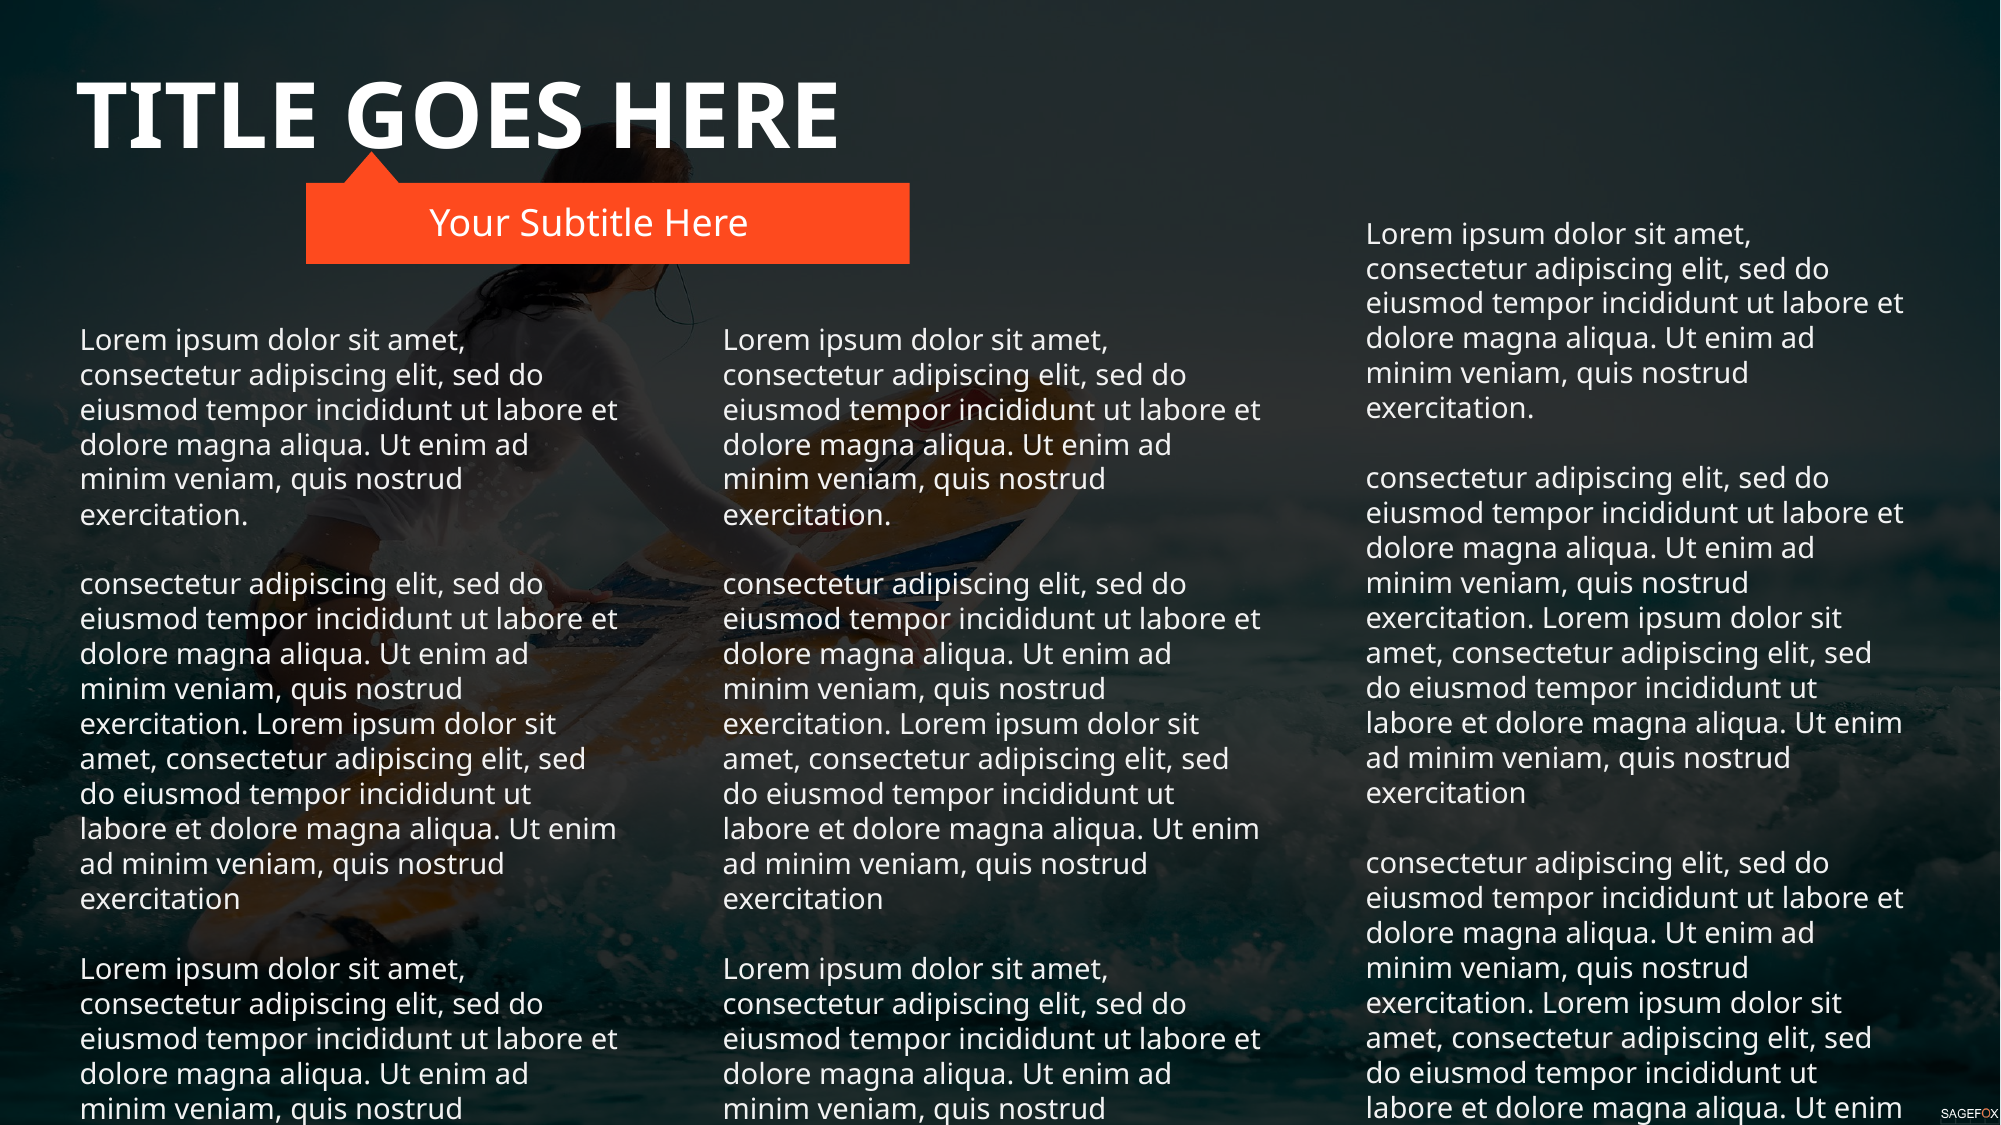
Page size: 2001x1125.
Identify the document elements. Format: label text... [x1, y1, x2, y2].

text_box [306, 151, 910, 264]
text_box Lorem ipsum dolor sit amet, consectetur adipiscing elit, sed do eiusmod tempor incididunt ut labore et dolore magna aliqua. Ut enim ad minim veniam, quis nostrud exercitation. consectetur adipiscing elit, sed do eiusmod tempor incididunt ut labore et dolore magna aliqua. Ut enim ad minim veniam, quis nostrud exercitation. Lorem ipsum dolor sit amet, consectetur adipiscing elit, sed do eiusmod tempor incididunt ut labore et dolore magna aliqua. Ut enim ad minim veniam, quis nostrud exercitation consectetur adipiscing elit, sed do eiusmod tempor incididunt ut labore et dolore magna aliqua. Ut enim ad minim veniam, quis nostrud exercitation. Lorem ipsum dolor sit amet, consectetur adipiscing elit, sed do eiusmod tempor incididunt ut labore et dolore magna aliqua. Ut enim ad minim veniam, quis nostrud exercitation [1350, 207, 1921, 1125]
picture [0, 0, 2001, 1125]
text_box Lorem ipsum dolor sit amet, consectetur adipiscing elit, sed do eiusmod tempor incididunt ut labore et dolore magna aliqua. Ut enim ad minim veniam, quis nostrud exercitation. consectetur adipiscing elit, sed do eiusmod tempor incididunt ut labore et dolore magna aliqua. Ut enim ad minim veniam, quis nostrud exercitation. Lorem ipsum dolor sit amet, consectetur adipiscing elit, sed do eiusmod tempor incididunt ut labore et dolore magna aliqua. Ut enim ad minim veniam, quis nostrud exercitation Lorem ipsum dolor sit amet, consectetur adipiscing elit, sed do eiusmod tempor incididunt ut labore et dolore magna aliqua. Ut enim ad minim veniam, quis nostrud exercitation. [64, 313, 635, 1125]
text_box Lorem ipsum dolor sit amet, consectetur adipiscing elit, sed do eiusmod tempor incididunt ut labore et dolore magna aliqua. Ut enim ad minim veniam, quis nostrud exercitation. consectetur adipiscing elit, sed do eiusmod tempor incididunt ut labore et dolore magna aliqua. Ut enim ad minim veniam, quis nostrud exercitation. Lorem ipsum dolor sit amet, consectetur adipiscing elit, sed do eiusmod tempor incididunt ut labore et dolore magna aliqua. Ut enim ad minim veniam, quis nostrud exercitation Lorem ipsum dolor sit amet, consectetur adipiscing elit, sed do eiusmod tempor incididunt ut labore et dolore magna aliqua. Ut enim ad minim veniam, quis nostrud exercitation [707, 313, 1278, 1125]
text_box TITLE GOES HERE [60, 49, 965, 175]
